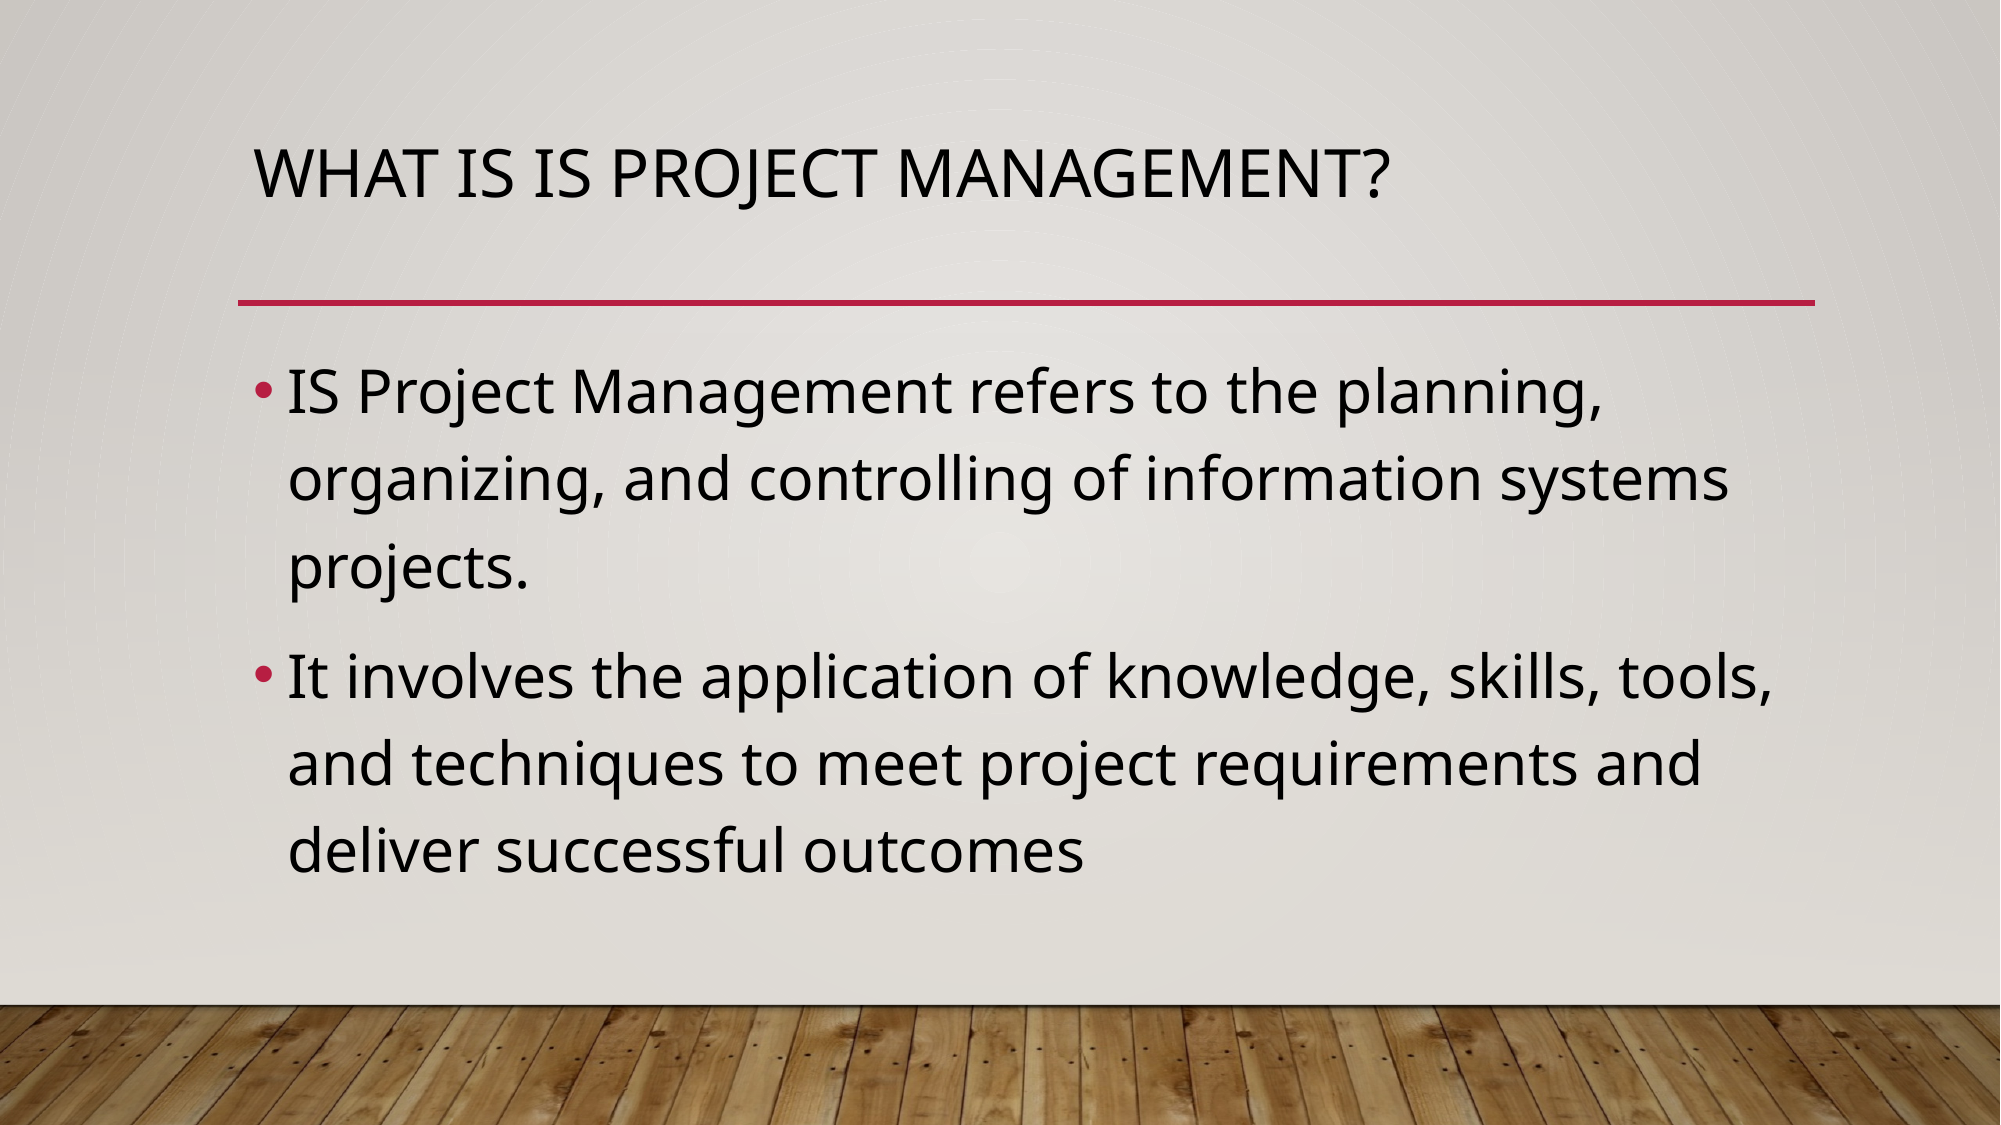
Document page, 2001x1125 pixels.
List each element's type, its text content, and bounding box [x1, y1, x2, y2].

title What is IS Project Management? [238, 131, 1814, 305]
picture [0, 1005, 2000, 1125]
list IS Project Management refers to the planning, organizing, and controlling of information systems projects. It involves the application of knowledge, skills, tools, and techniques to meet project requirements and deliver successful outcomes [238, 330, 1814, 897]
